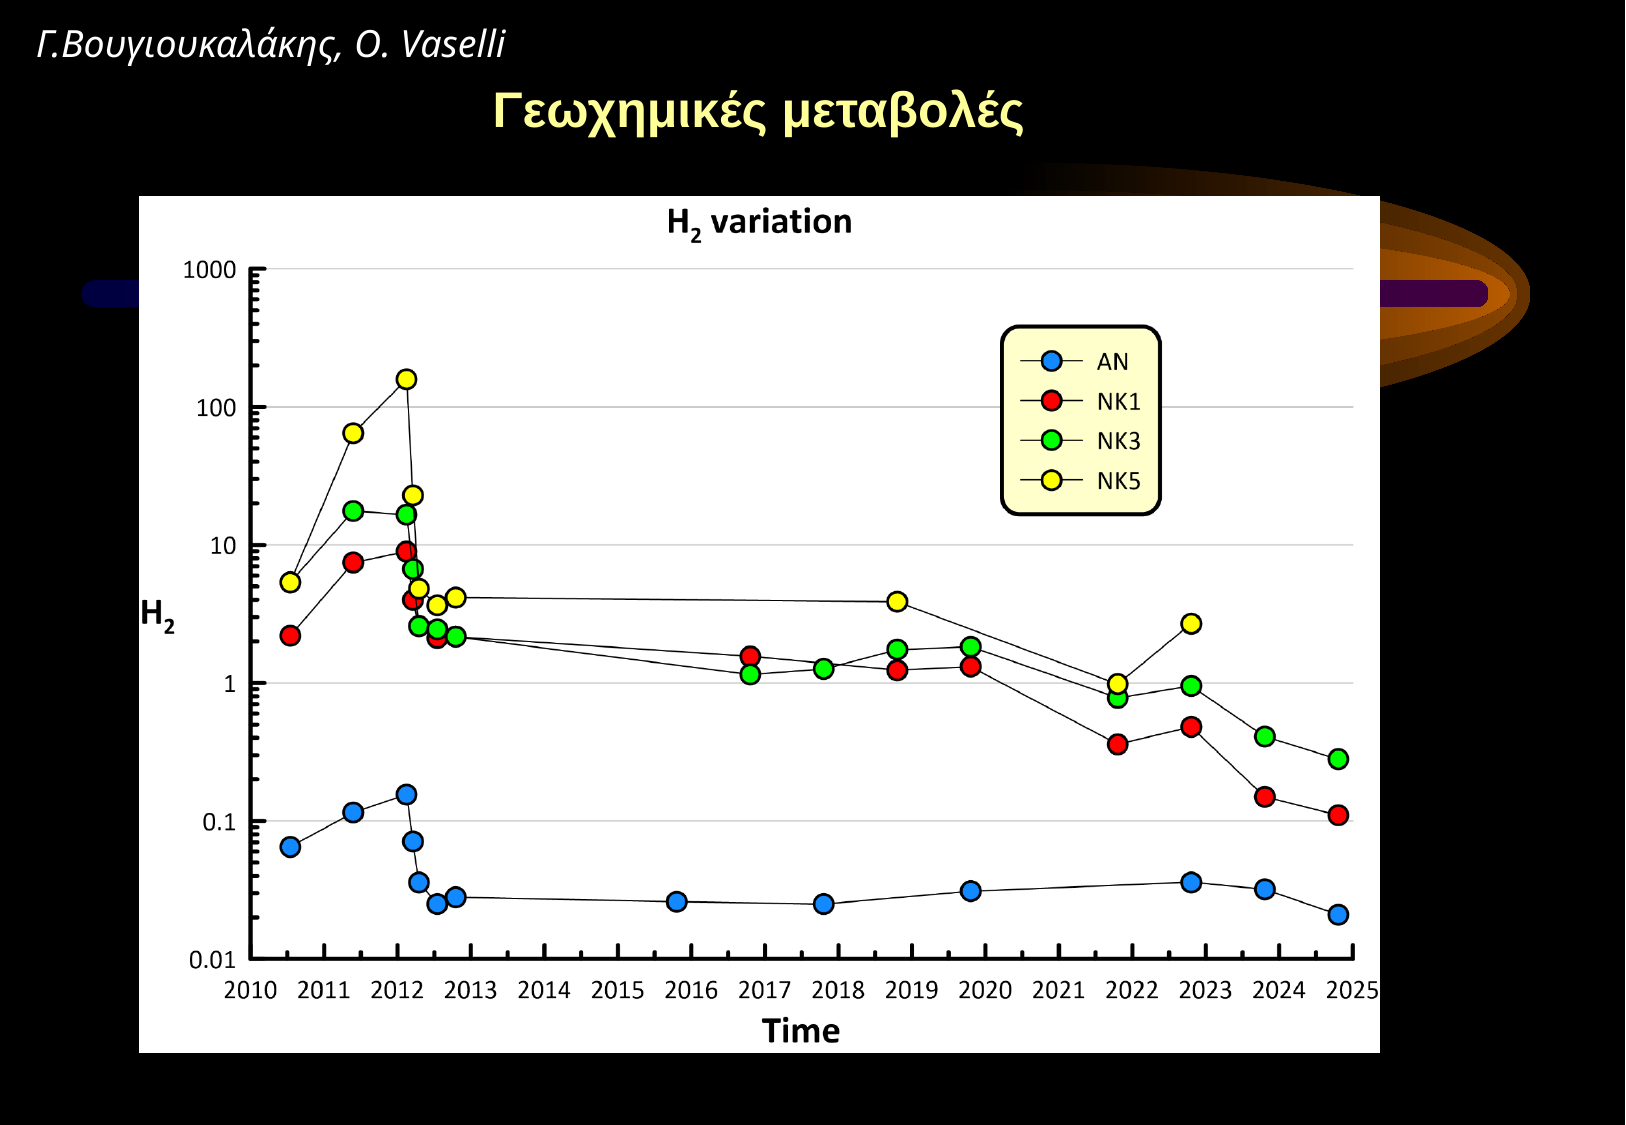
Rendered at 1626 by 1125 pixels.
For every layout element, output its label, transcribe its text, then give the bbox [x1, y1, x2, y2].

text_box Γ.Βουγιουκαλάκης, Ο. Vaselli [21, 12, 553, 72]
text_box Γεωχημικές μεταβολές [68, 54, 1450, 146]
picture [138, 195, 1380, 1053]
